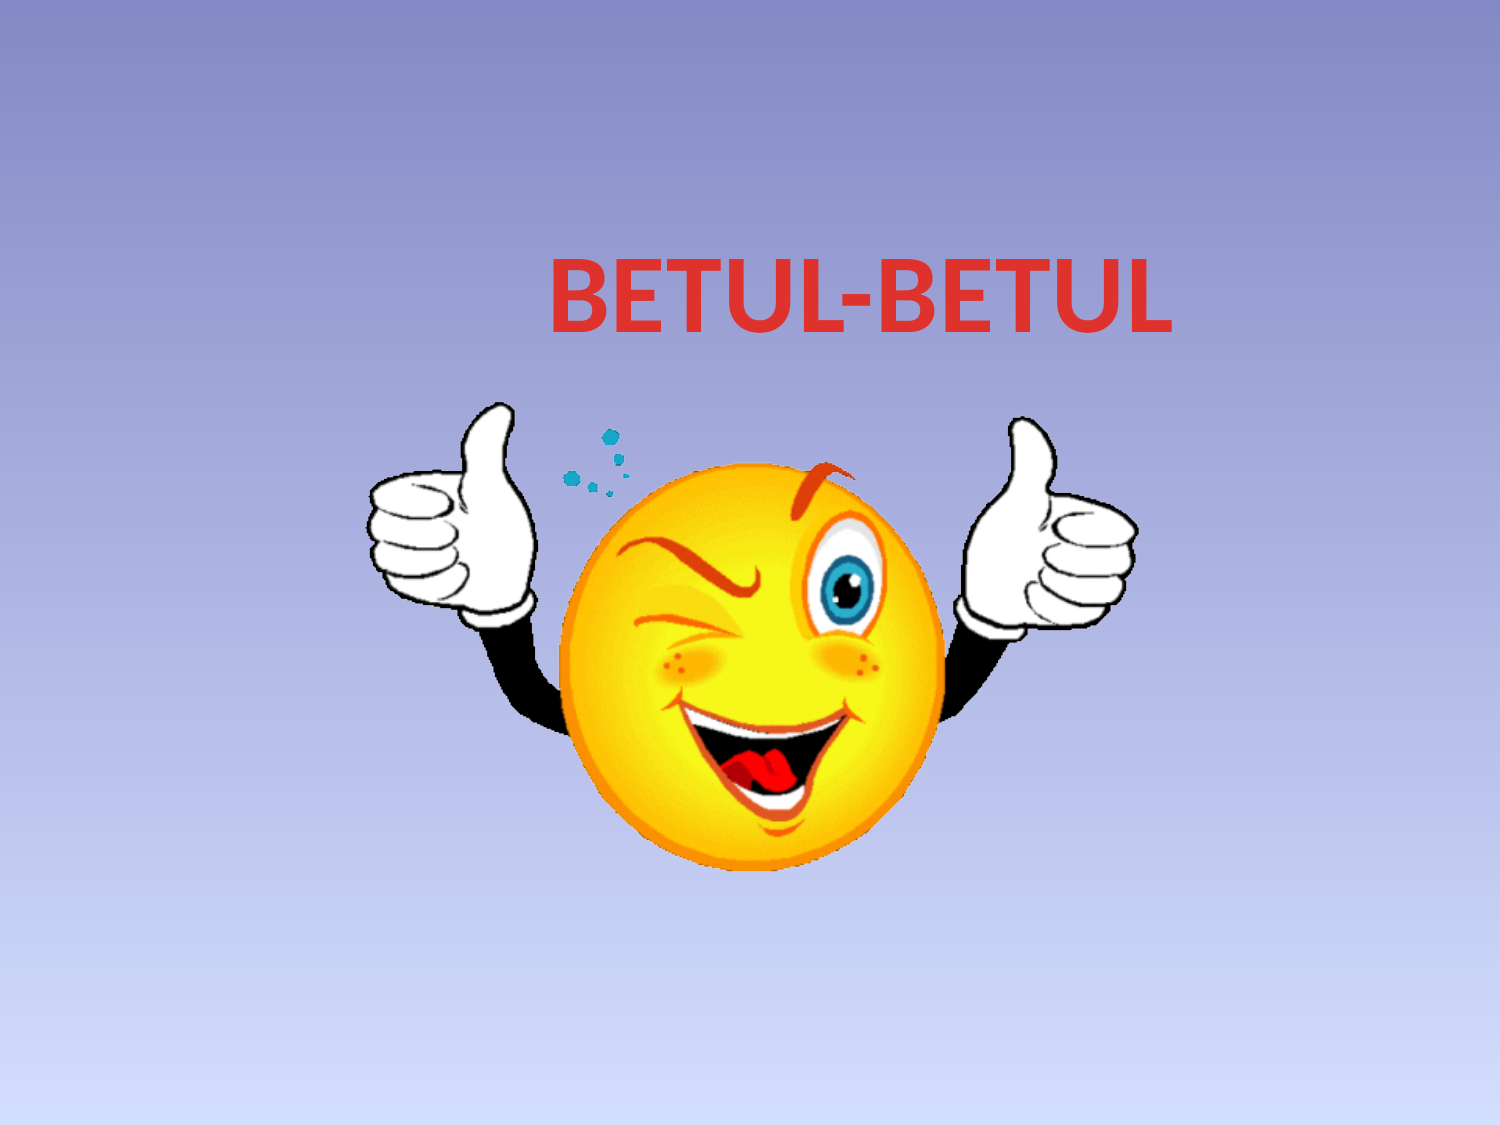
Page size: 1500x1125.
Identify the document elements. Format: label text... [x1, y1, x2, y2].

text_box BETUL-BETUL [531, 212, 1190, 363]
picture [362, 399, 1144, 876]
